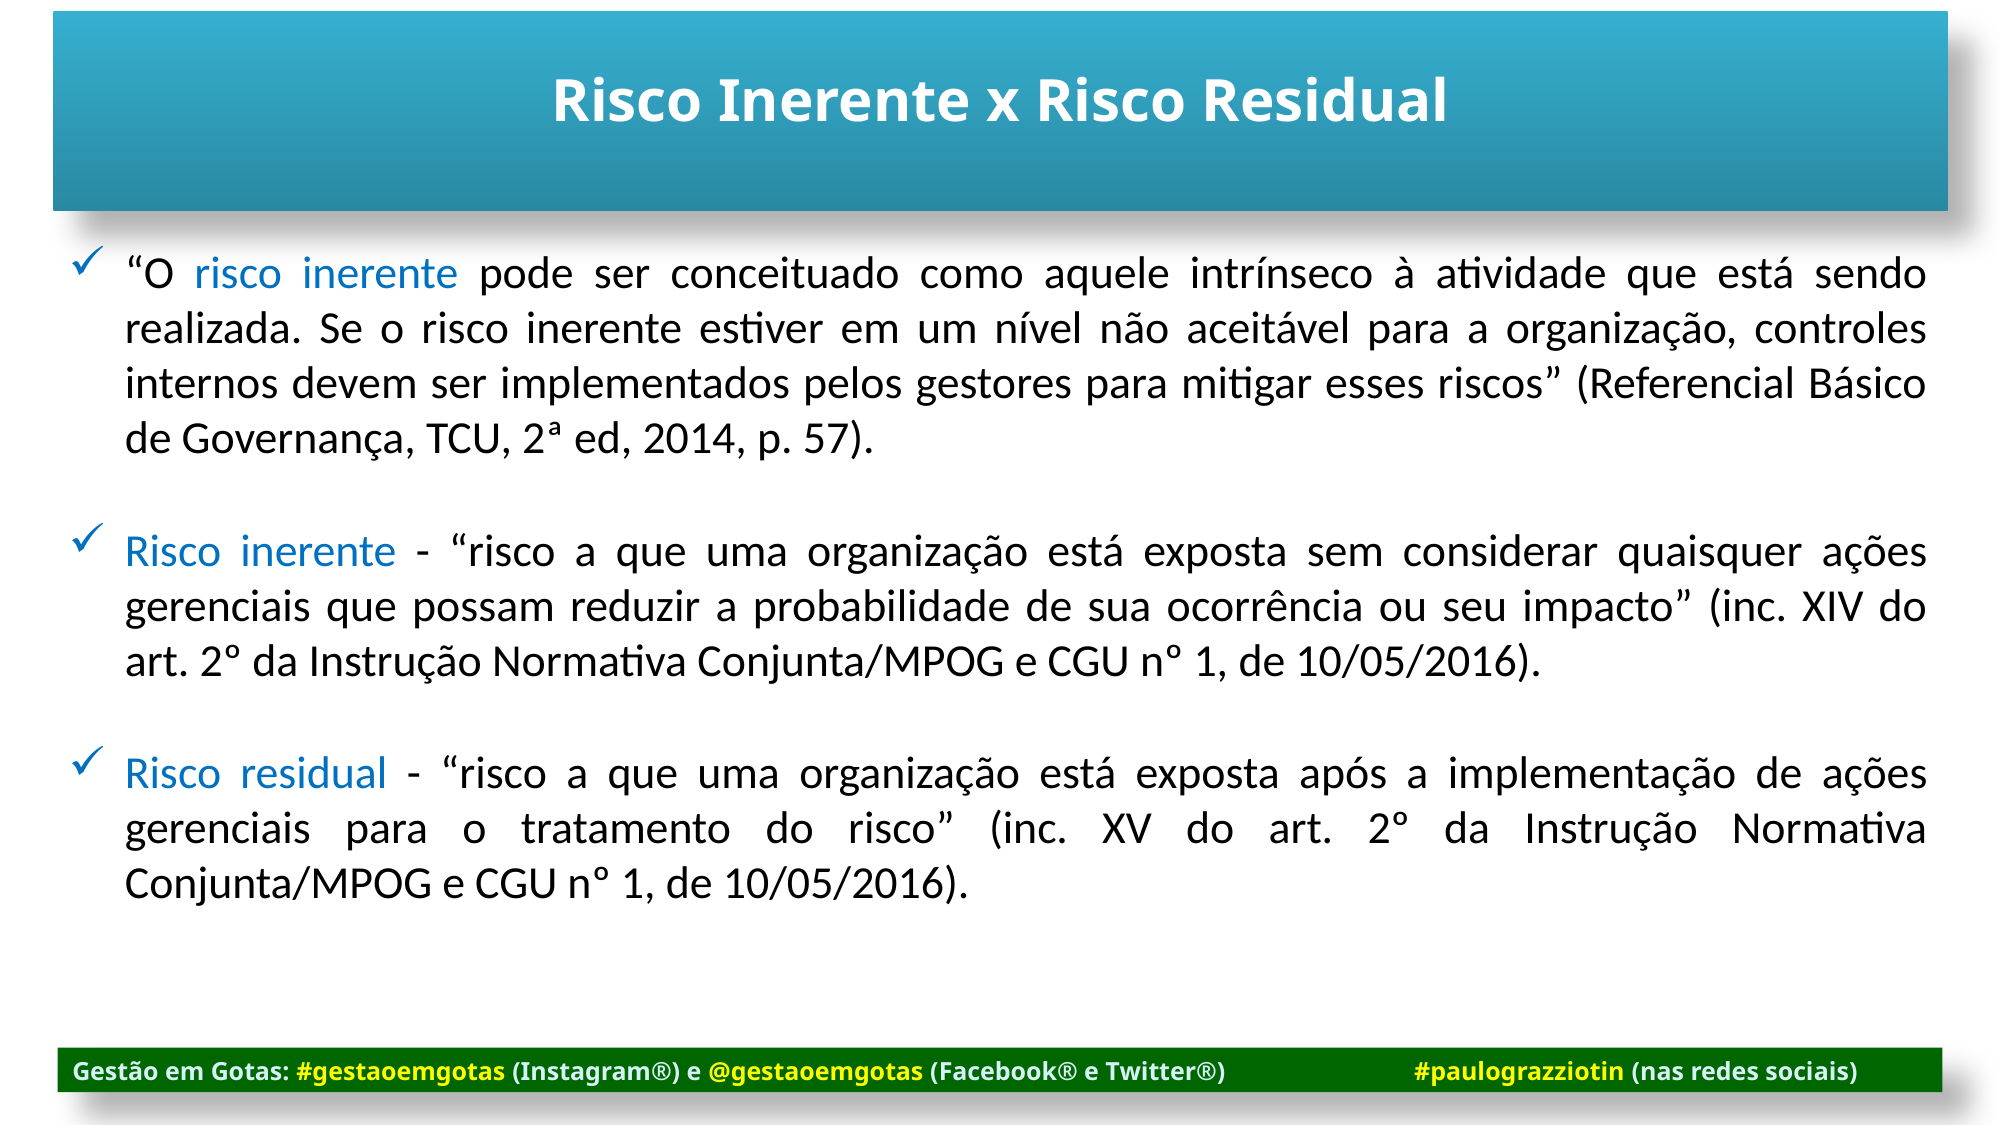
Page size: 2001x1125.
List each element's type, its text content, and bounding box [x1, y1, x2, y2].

text_box “O risco inerente pode ser conceituado como aquele intrínseco à atividade que está sendo realizada. Se o risco inerente estiver em um nível não aceitável para a organização, controles internos devem ser implementados pelos gestores para mitigar esses riscos” (Referencial Básico de Governança, TCU, 2ª ed, 2014, p. 57). Risco inerente - “risco a que uma organização está exposta sem considerar quaisquer ações gerenciais que possam reduzir a probabilidade de sua ocorrência ou seu impacto” (inc. XIV do art. 2º da Instrução Normativa Conjunta/MPOG e CGU nº 1, de 10/05/2016). Risco residual - “risco a que uma organização está exposta após a implementação de ações gerenciais para o tratamento do risco” (inc. XV do art. 2º da Instrução Normativa Conjunta/MPOG e CGU nº 1, de 10/05/2016). [53, 235, 1944, 1009]
text_box Gestão em Gotas: #gestaoemgotas (Instagram®) e @gestaoemgotas (Facebook® e Twitter®) #paulograzziotin (nas redes sociais) [57, 1047, 1943, 1093]
text_box Risco Inerente x Risco Residual [53, 11, 1948, 211]
